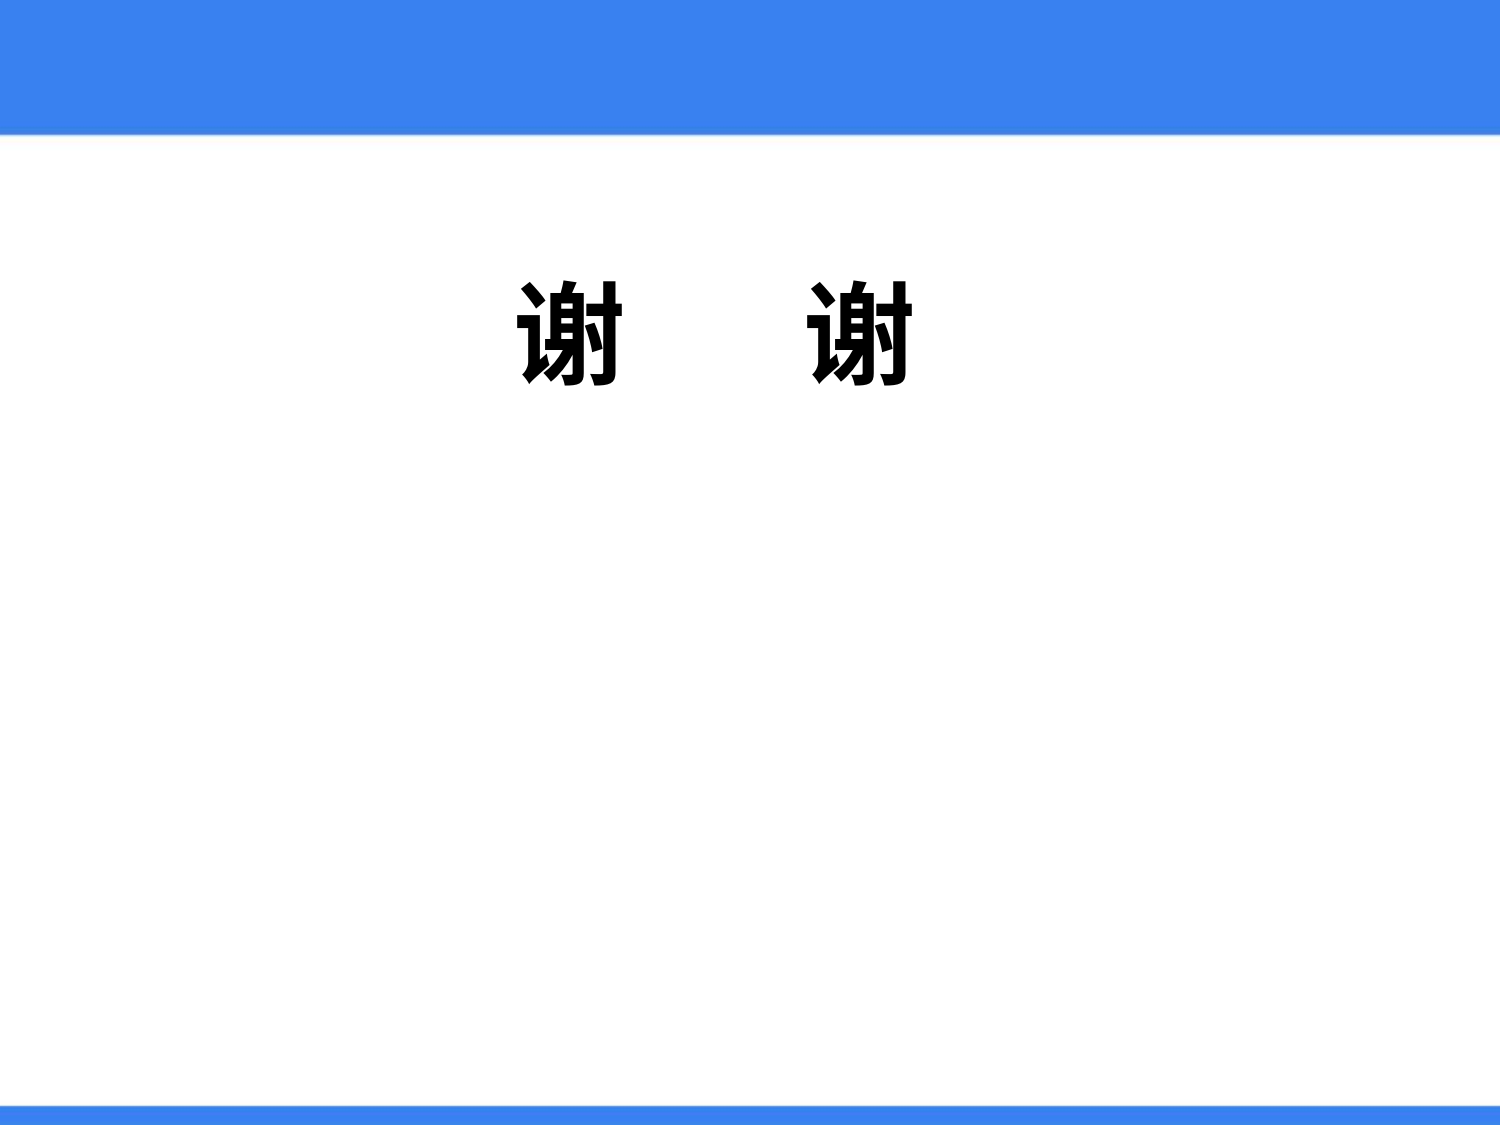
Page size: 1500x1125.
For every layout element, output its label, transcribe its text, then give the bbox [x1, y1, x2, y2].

text_box 谢 谢 [498, 256, 1042, 407]
picture [0, 0, 1500, 1125]
